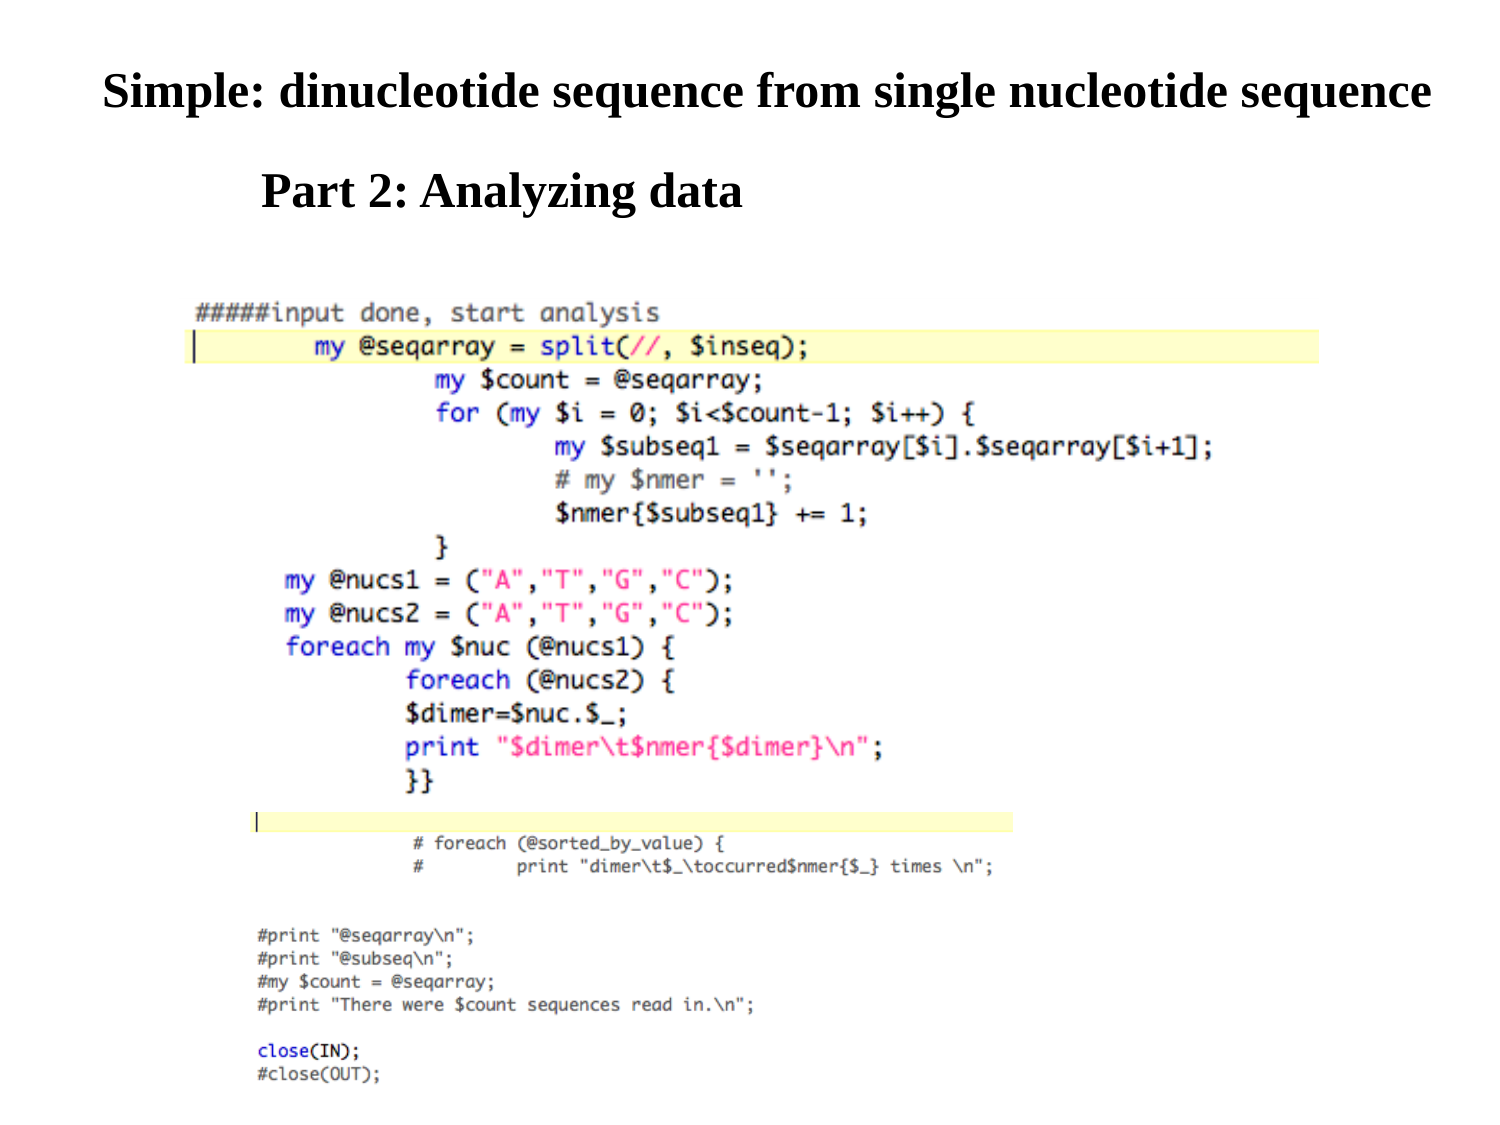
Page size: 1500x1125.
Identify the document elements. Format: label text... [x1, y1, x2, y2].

text_box Part 2: Analyzing data [246, 149, 771, 225]
text_box Simple: dinucleotide sequence from single nucleotide sequence [87, 49, 1448, 125]
picture [178, 297, 1319, 1112]
